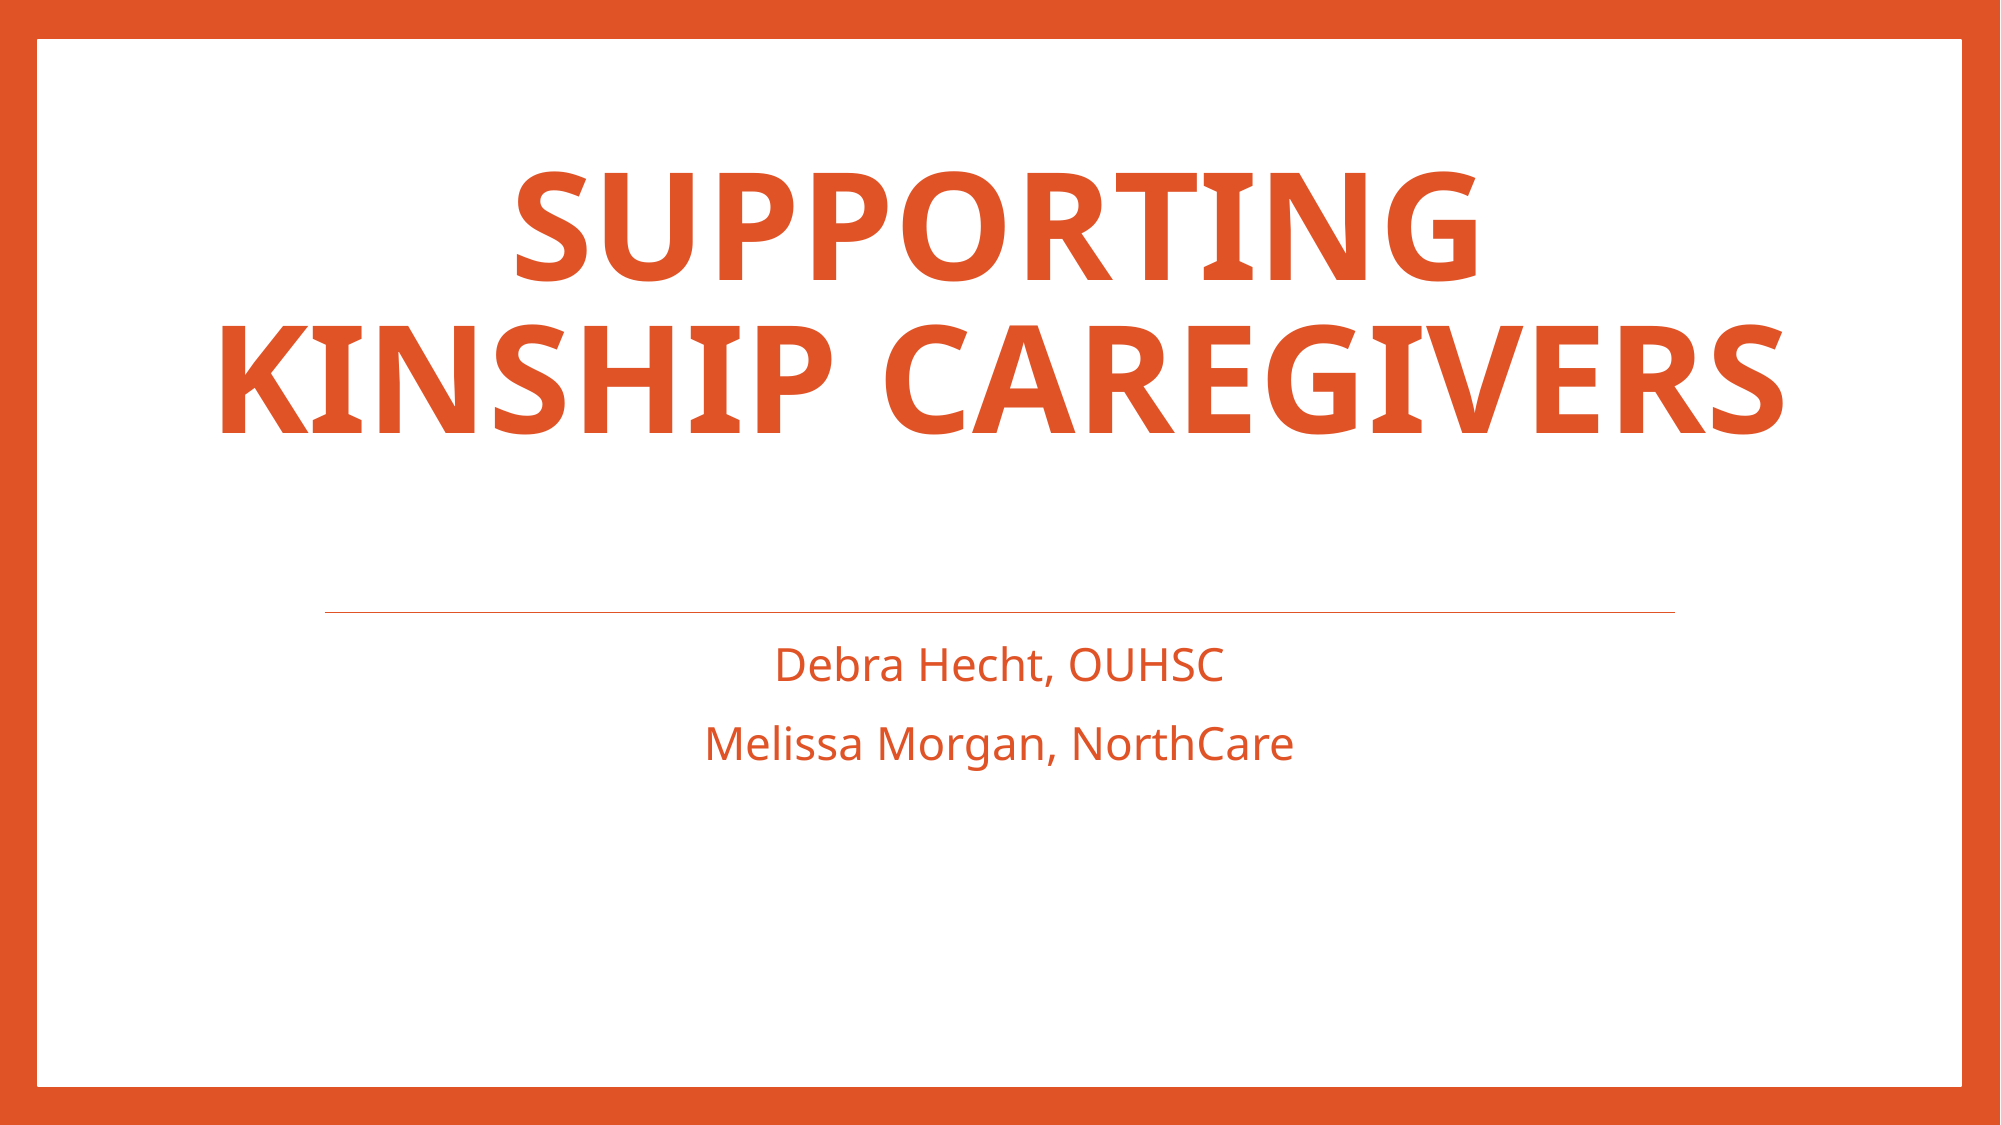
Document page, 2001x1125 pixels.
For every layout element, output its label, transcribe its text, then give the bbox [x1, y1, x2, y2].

title Supporting kinship caregivers [182, 144, 1818, 625]
subtitle Debra Hecht, OUHSC Melissa Morgan, NorthCare [280, 634, 1719, 863]
